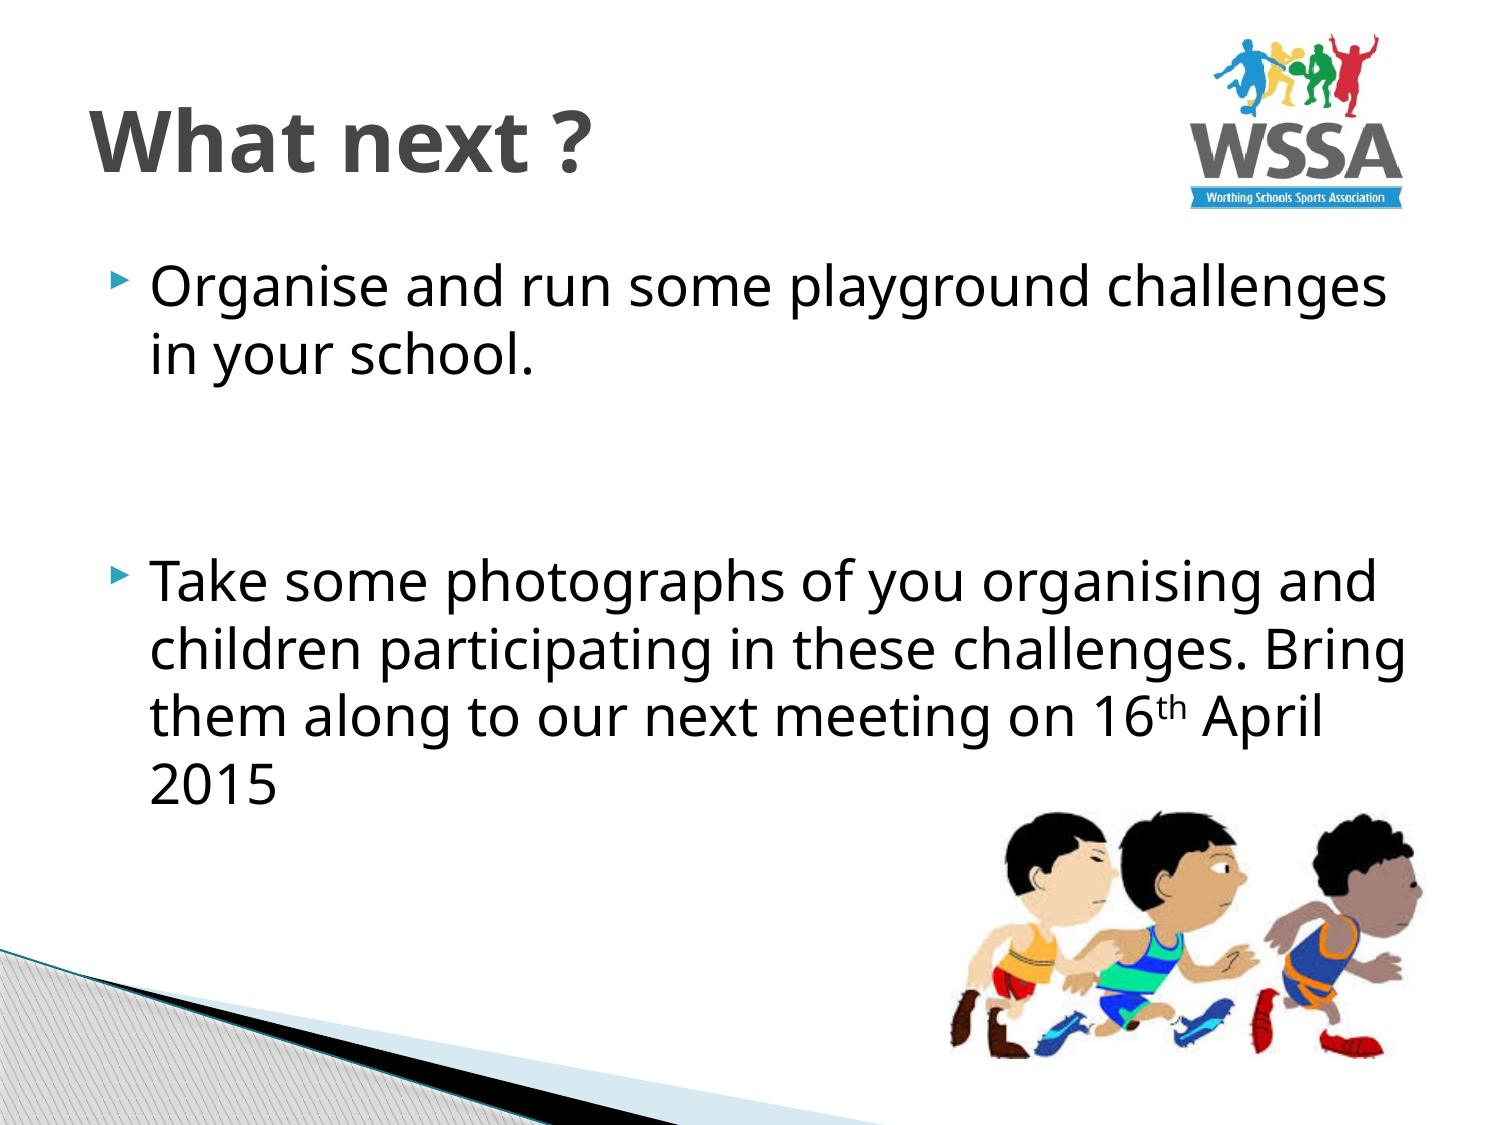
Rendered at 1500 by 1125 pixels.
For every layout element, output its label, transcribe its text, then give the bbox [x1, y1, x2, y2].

title What next ? [75, 45, 1425, 233]
picture [1186, 18, 1424, 221]
list Organise and run some playground challenges in your school. Take some photographs of you organising and children participating in these challenges. Bring them along to our next meeting on 16th April 2015 [75, 243, 1425, 986]
picture [950, 798, 1437, 1059]
